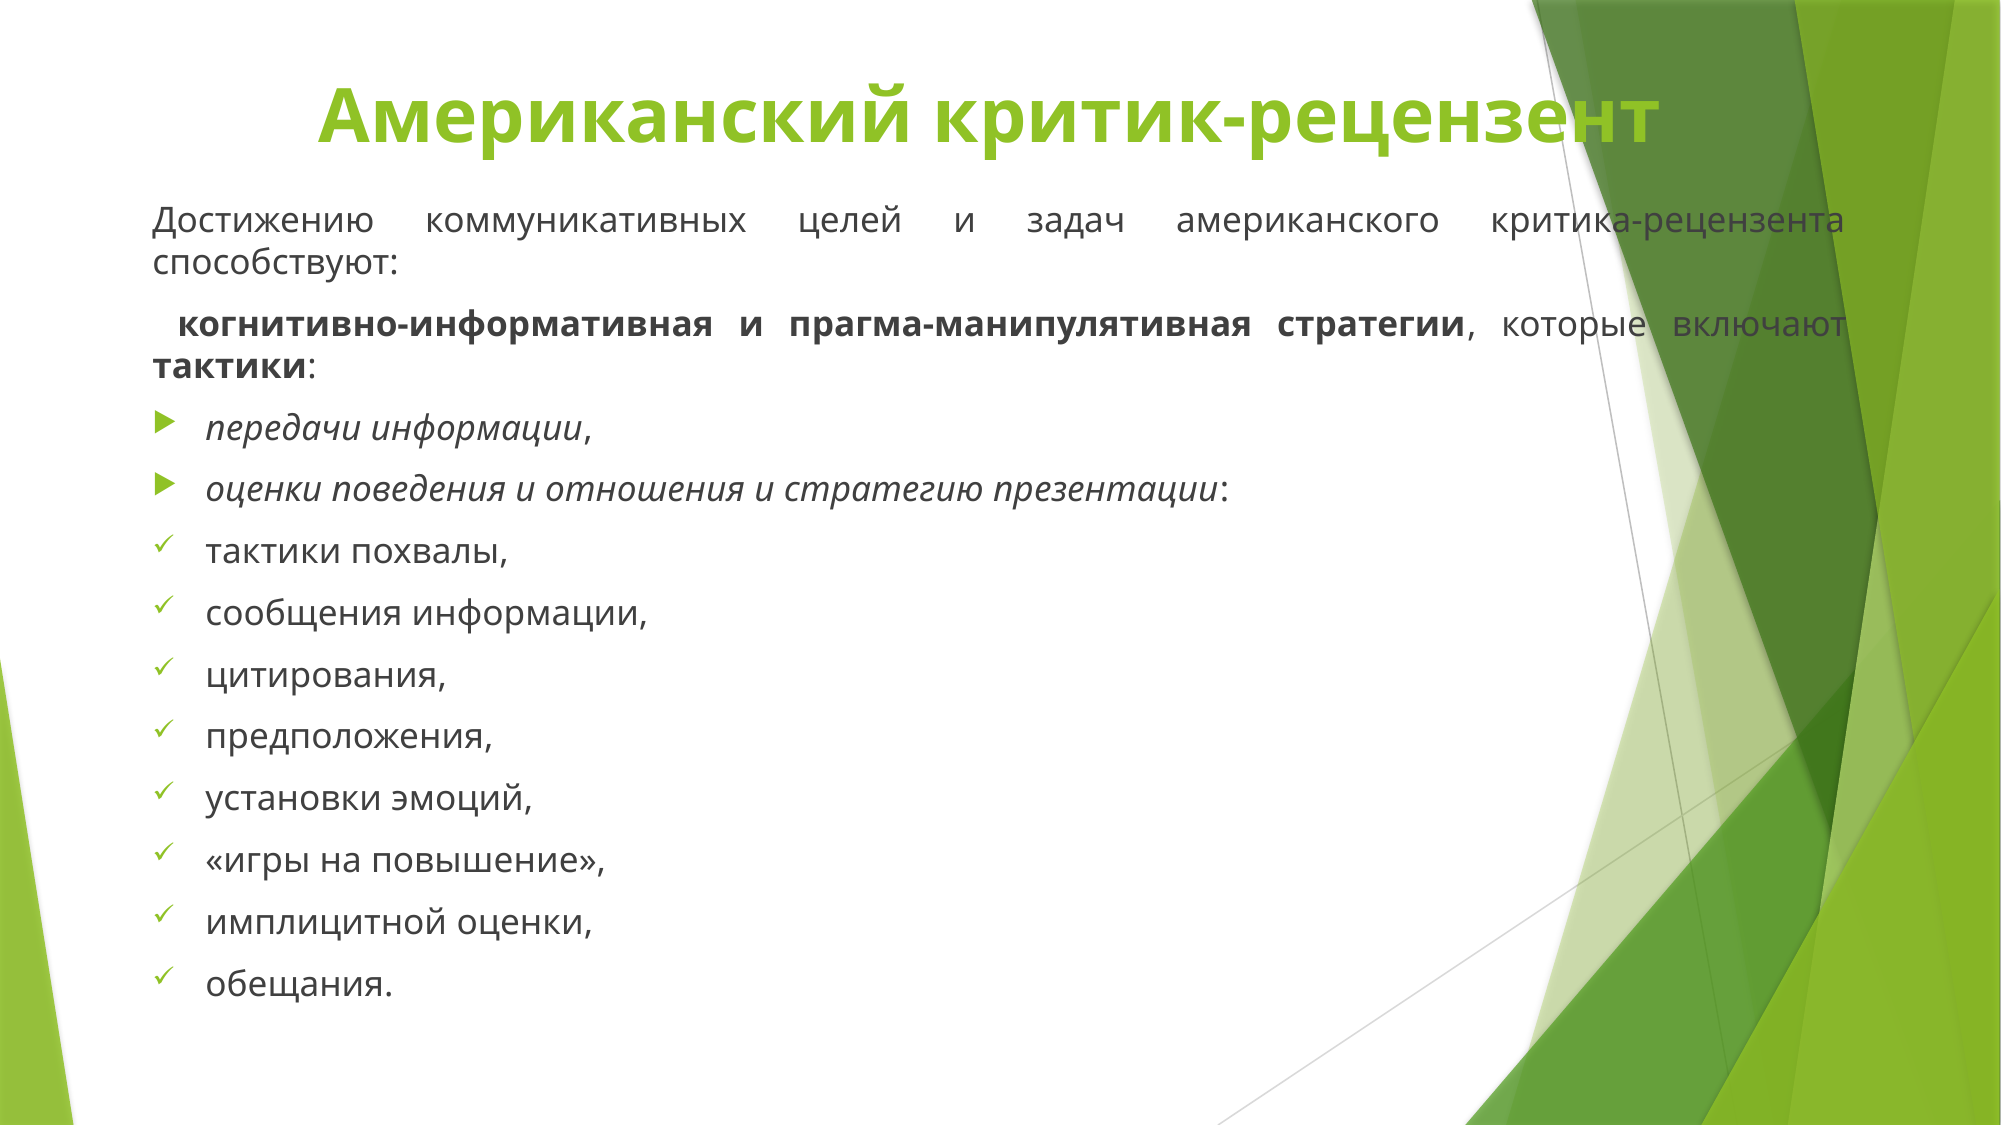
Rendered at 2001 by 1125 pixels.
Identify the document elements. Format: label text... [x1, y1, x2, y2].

title Американский критик-рецензент [137, 59, 1863, 189]
list Достижению коммуникативных целей и задач американского критика-рецензента способствуют: когнитивно-информативная и прагма-манипулятивная стратегии, которые включают тактики: передачи информации, оценки поведения и отношения и стратегию презентации: тактики похвалы, сообщения информации, цитирования, предположения, установки эмоций, «игры на повышение», имплицитной оценки, обещания. [137, 189, 1863, 1014]
